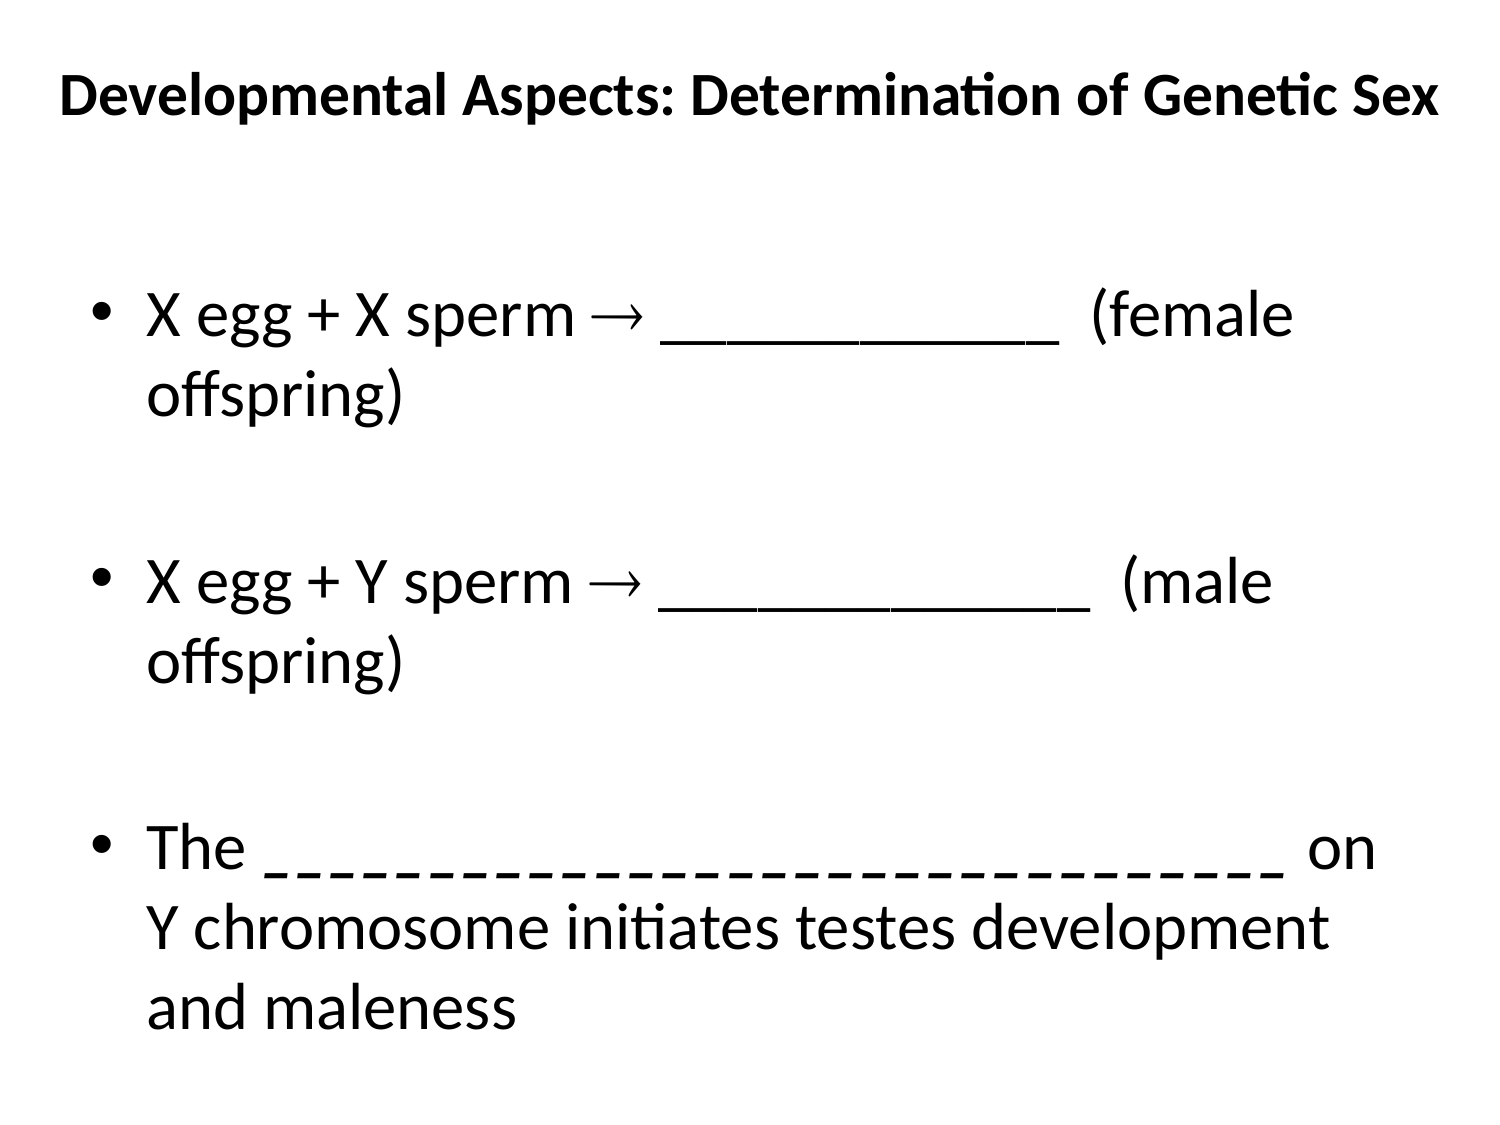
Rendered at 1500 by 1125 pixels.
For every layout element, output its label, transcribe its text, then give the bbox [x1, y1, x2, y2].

list X egg + X sperm  ____________ (female offspring) X egg + Y sperm  _____________ (male offspring) The _______________________________ on Y chromosome initiates testes development and maleness [75, 262, 1425, 1005]
title Developmental Aspects: Determination of Genetic Sex [37, 45, 1463, 138]
